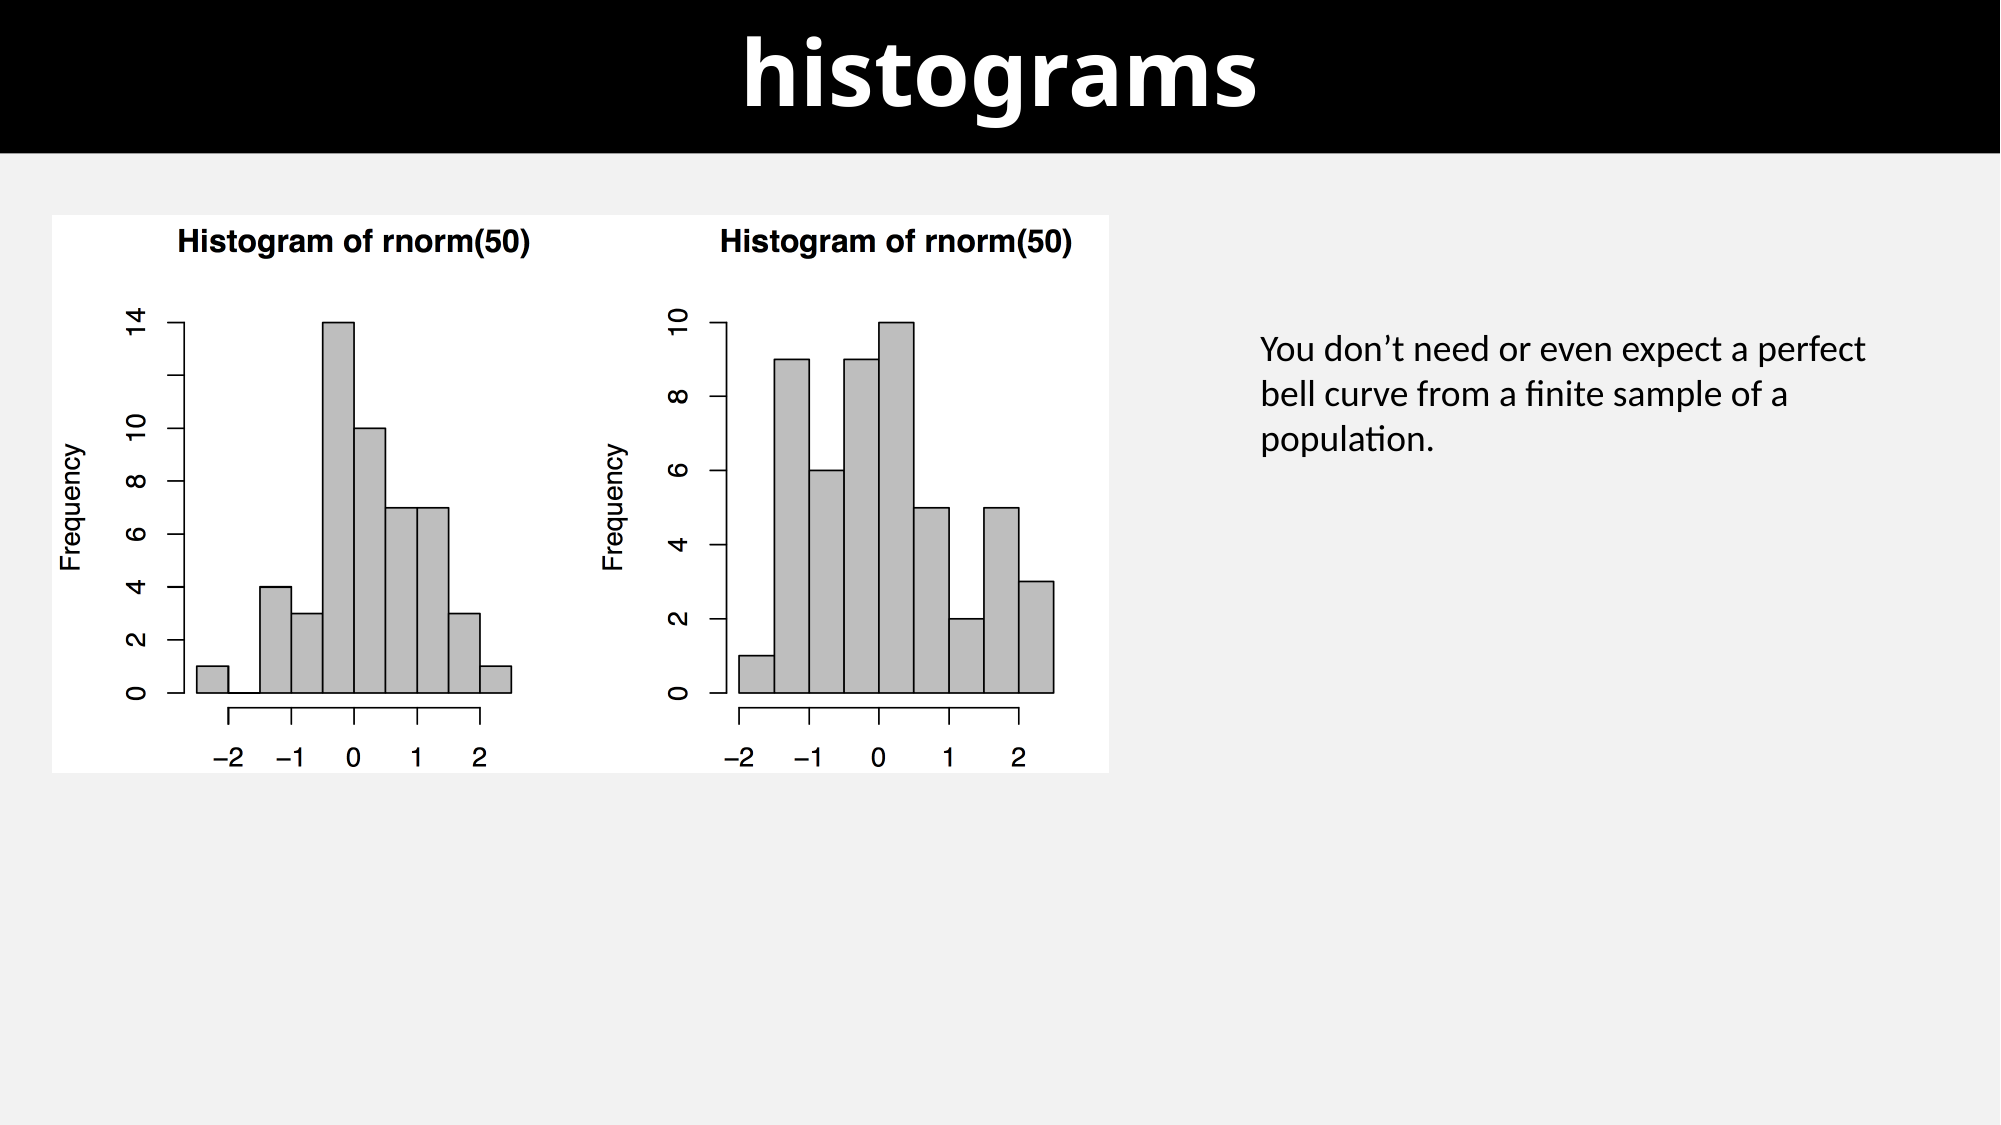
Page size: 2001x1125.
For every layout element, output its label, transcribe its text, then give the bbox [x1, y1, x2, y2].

title histograms [0, 0, 2000, 154]
text_box You don’t need or even expect a perfect bell curve from a finite sample of a population. [1245, 316, 1937, 466]
picture [52, 215, 1109, 773]
